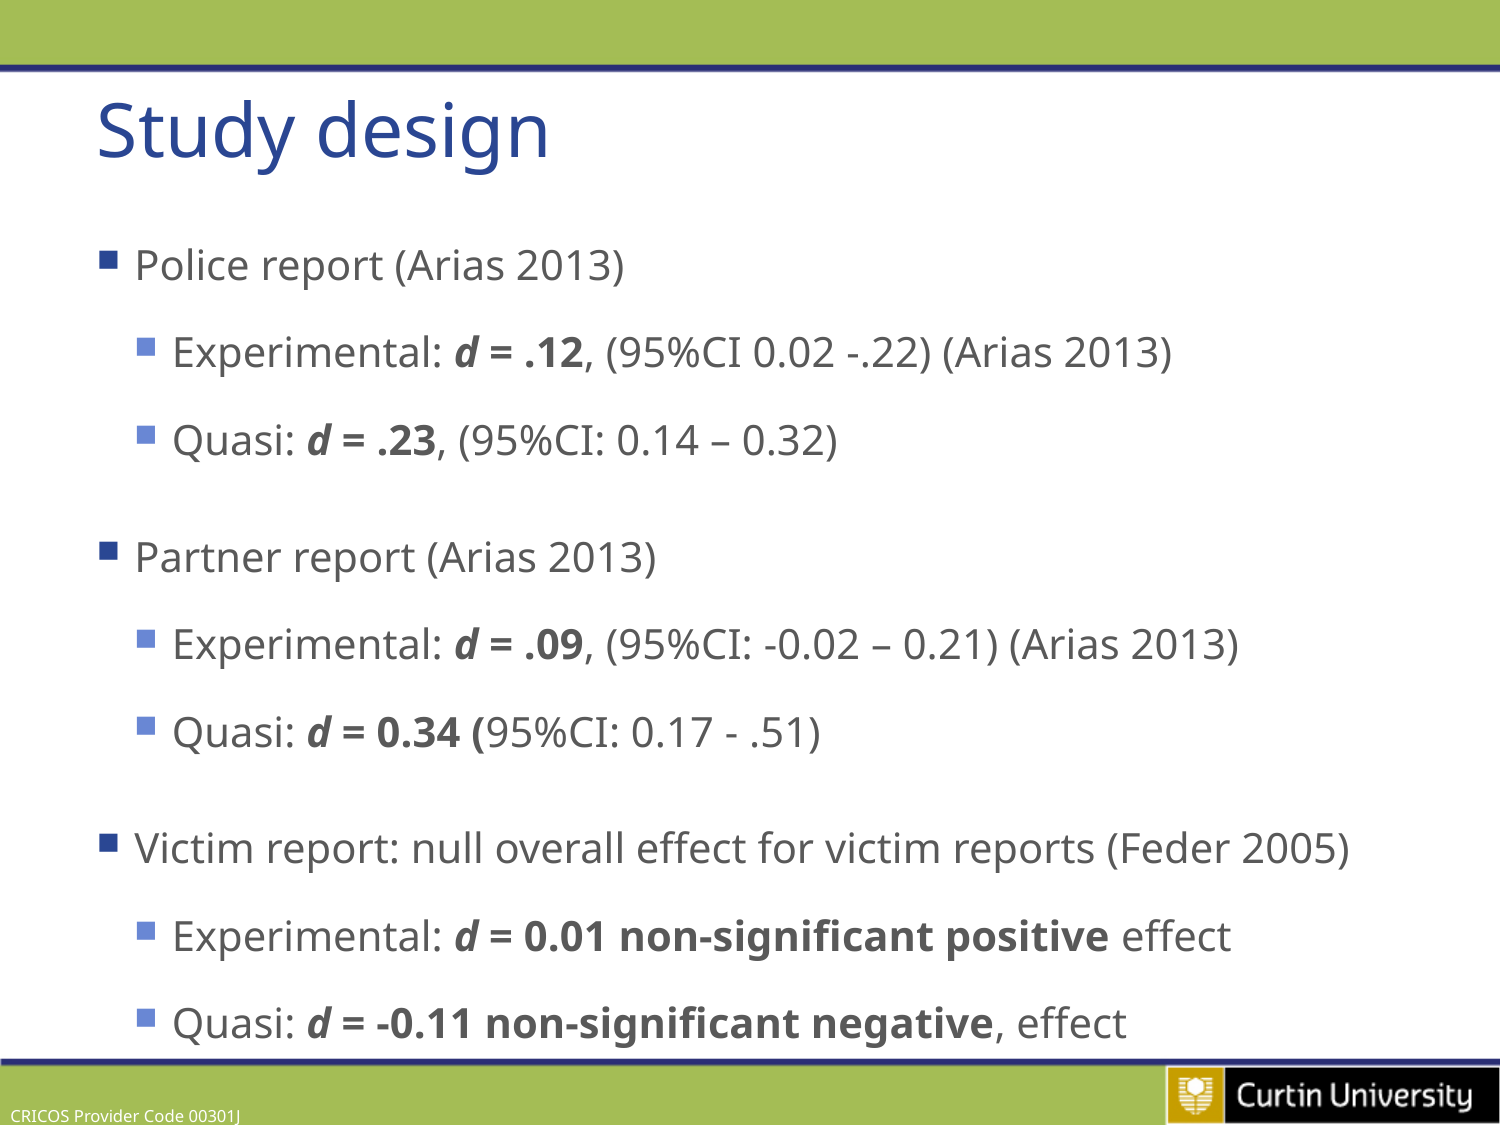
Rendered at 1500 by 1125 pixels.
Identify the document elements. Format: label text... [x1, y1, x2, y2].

title Study design [81, 75, 1322, 184]
picture [0, 0, 1500, 1125]
list Police report (Arias 2013) Experimental: d = .12, (95%CI 0.02 -.22) (Arias 2013) Quasi: d = .23, (95%CI: 0.14 – 0.32) Partner report (Arias 2013) Experimental: d = .09, (95%CI: -0.02 – 0.21) (Arias 2013) Quasi: d = 0.34 (95%CI: 0.17 - .51) Victim report: null overall effect for victim reports (Feder 2005) Experimental: d = 0.01 non-significant positive effect Quasi: d = -0.11 non-significant negative, effect [81, 206, 1480, 1032]
